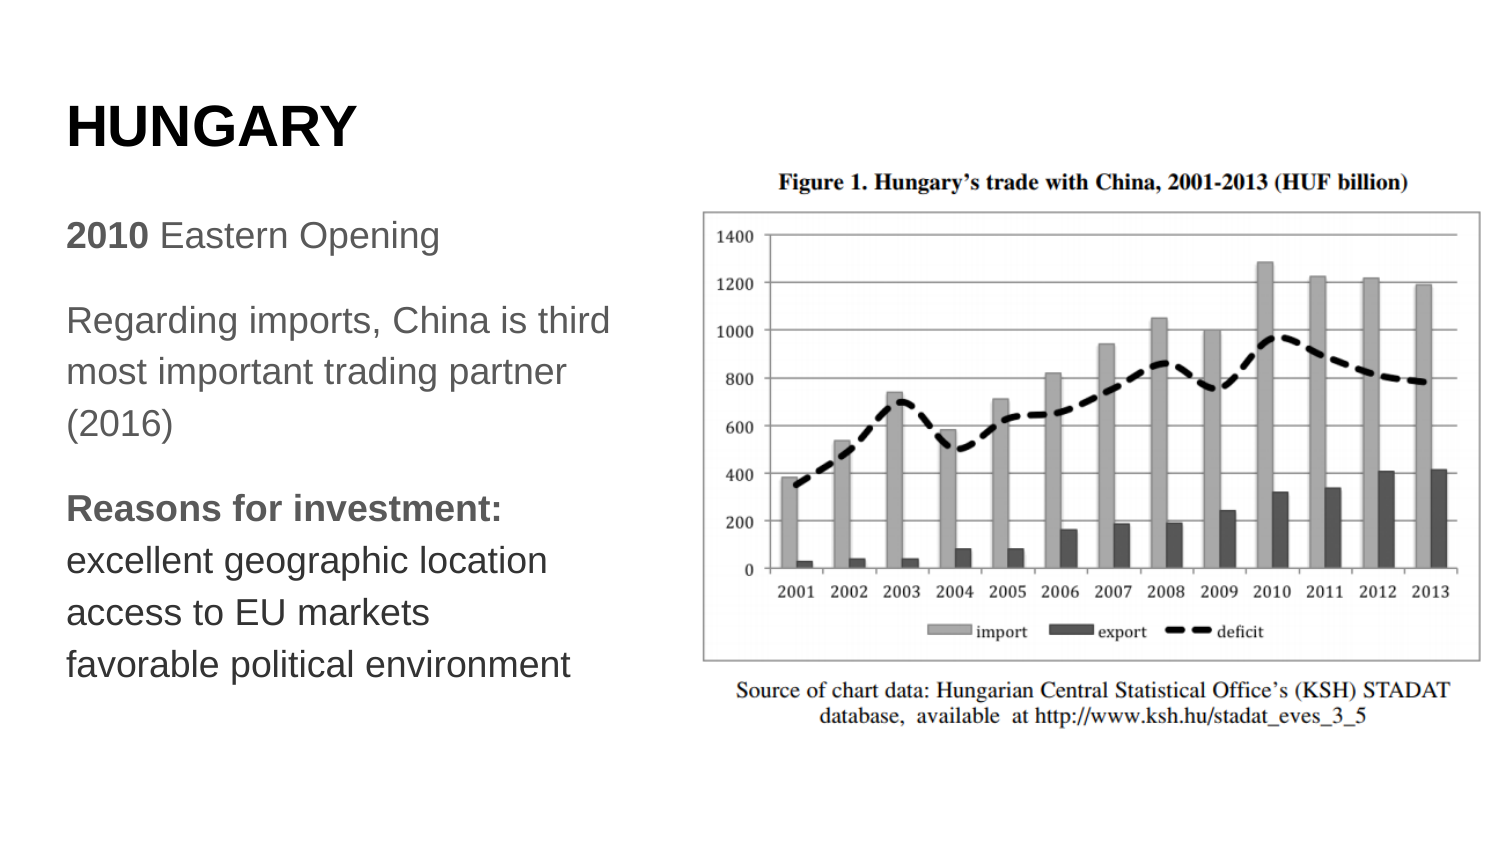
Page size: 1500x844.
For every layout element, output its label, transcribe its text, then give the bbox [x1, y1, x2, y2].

title HUNGARY [51, 72, 1449, 167]
picture [682, 156, 1500, 738]
list 2010 Eastern Opening Regarding imports, China is third most important trading partner (2016) Reasons for investment: excellent geographic location access to EU markets favorable political environment [51, 189, 1449, 750]
